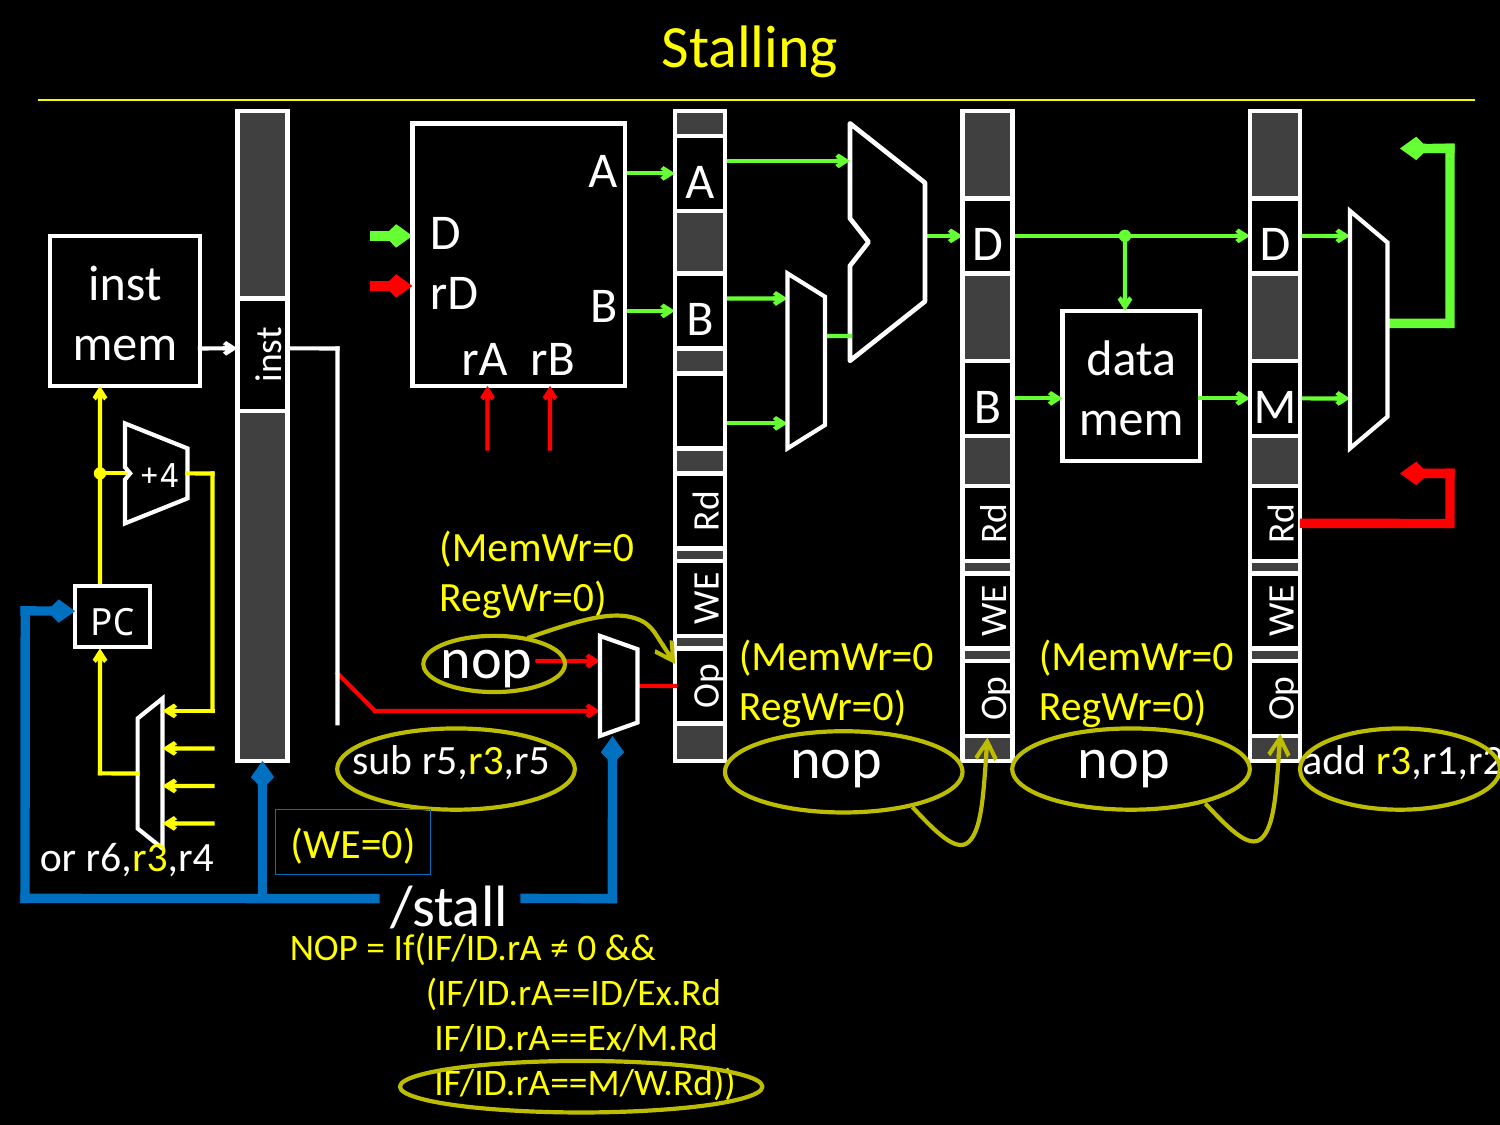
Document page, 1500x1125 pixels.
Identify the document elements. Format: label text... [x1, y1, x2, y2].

text_box (WE=0) [275, 809, 431, 875]
text_box [12, 585, 113, 661]
text_box Rd [962, 485, 1013, 561]
text_box D [1250, 198, 1300, 274]
text_box [374, 280, 413, 292]
text_box [925, 740, 961, 794]
text_box [1250, 561, 1300, 573]
text_box PC [113, 585, 150, 647]
text_box [1350, 210, 1388, 449]
text_box [787, 273, 826, 449]
text_box [526, 613, 676, 665]
text_box [93, 467, 119, 480]
text_box [675, 211, 725, 273]
text_box (MemWr=0 RegWr=0) [724, 621, 949, 737]
text_box [1213, 737, 1250, 795]
text_box Op [1250, 661, 1300, 736]
text_box [722, 737, 921, 815]
text_box rA rB [437, 325, 575, 386]
text_box (MemWr=0 RegWr=0) [424, 512, 650, 628]
text_box M [1250, 361, 1300, 436]
text_box [1300, 228, 1350, 244]
text_box nop [425, 675, 548, 698]
text_box [162, 741, 213, 756]
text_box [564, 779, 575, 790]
title Stalling [37, 0, 1463, 88]
text_box [962, 436, 1013, 485]
text_box [1281, 749, 1287, 761]
text_box sub r5,r3,r5 [337, 725, 575, 759]
text_box [675, 373, 725, 449]
text_box B [512, 270, 618, 335]
text_box [675, 349, 725, 373]
text_box [962, 649, 1013, 661]
text_box [162, 778, 213, 794]
text_box or r6,r3,r4 [24, 821, 263, 887]
text_box [1013, 391, 1063, 406]
text_box [567, 653, 600, 669]
text_box [675, 724, 725, 761]
text_box [725, 291, 787, 306]
text_box [398, 1058, 765, 1115]
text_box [124, 423, 188, 524]
text_box WE [962, 573, 1013, 649]
text_box [675, 449, 725, 473]
text_box [962, 736, 1013, 761]
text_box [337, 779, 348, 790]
text_box WE [1250, 573, 1300, 649]
text_box [374, 703, 600, 719]
text_box data mem [1062, 310, 1200, 461]
text_box [335, 726, 577, 812]
text_box [910, 737, 998, 848]
text_box A [512, 135, 618, 200]
text_box [1282, 736, 1287, 745]
text_box [137, 763, 163, 821]
text_box D [962, 198, 1013, 274]
text_box [1200, 391, 1250, 406]
text_box [237, 411, 288, 761]
text_box [1250, 110, 1300, 198]
text_box nop [1063, 737, 1213, 798]
text_box Op [962, 661, 1013, 736]
text_box WE [675, 560, 725, 636]
text_box D rD [429, 227, 535, 292]
text_box Rd [1250, 485, 1300, 561]
text_box [1300, 391, 1350, 406]
text_box [162, 703, 212, 719]
text_box B [962, 361, 1013, 436]
text_box A [675, 136, 725, 211]
text_box [1399, 468, 1450, 479]
text_box (MemWr=0 RegWr=0) [1024, 621, 1249, 737]
text_box [199, 341, 237, 356]
text_box [1117, 229, 1133, 311]
text_box add r3,r1,r2 [1287, 725, 1500, 790]
text_box [962, 561, 1013, 573]
text_box B [675, 273, 725, 349]
text_box [480, 386, 495, 449]
text_box [137, 698, 163, 753]
text_box [1399, 143, 1450, 154]
text_box nop [425, 628, 547, 653]
text_box [1250, 736, 1277, 761]
text_box [1010, 737, 1210, 812]
text_box [847, 121, 928, 363]
text_box [962, 274, 1013, 361]
text_box [542, 386, 558, 449]
text_box Rd [675, 473, 725, 549]
text_box [725, 416, 787, 431]
text_box [675, 549, 725, 560]
text_box [92, 385, 108, 467]
text_box [962, 110, 1013, 198]
text_box inst mem [49, 235, 200, 386]
text_box NOP = If(IF/ID.rA ≠ 0 && (IF/ID.rA==ID/Ex.Rd IF/ID.rA==Ex/M.Rd IF/ID.rA==M/W.Rd)) [275, 915, 769, 1111]
text_box [1250, 436, 1300, 485]
text_box [412, 123, 625, 386]
text_box inst [237, 298, 288, 411]
text_box [675, 110, 725, 136]
text_box [1250, 274, 1300, 361]
text_box nop [775, 737, 925, 798]
text_box Op [675, 648, 724, 724]
text_box [675, 636, 724, 648]
text_box /stall [375, 860, 523, 915]
text_box [421, 633, 568, 695]
text_box [600, 651, 638, 736]
text_box [1297, 726, 1500, 812]
text_box [237, 110, 288, 298]
text_box [625, 166, 675, 181]
text_box [1250, 649, 1300, 661]
text_box [1203, 733, 1291, 844]
